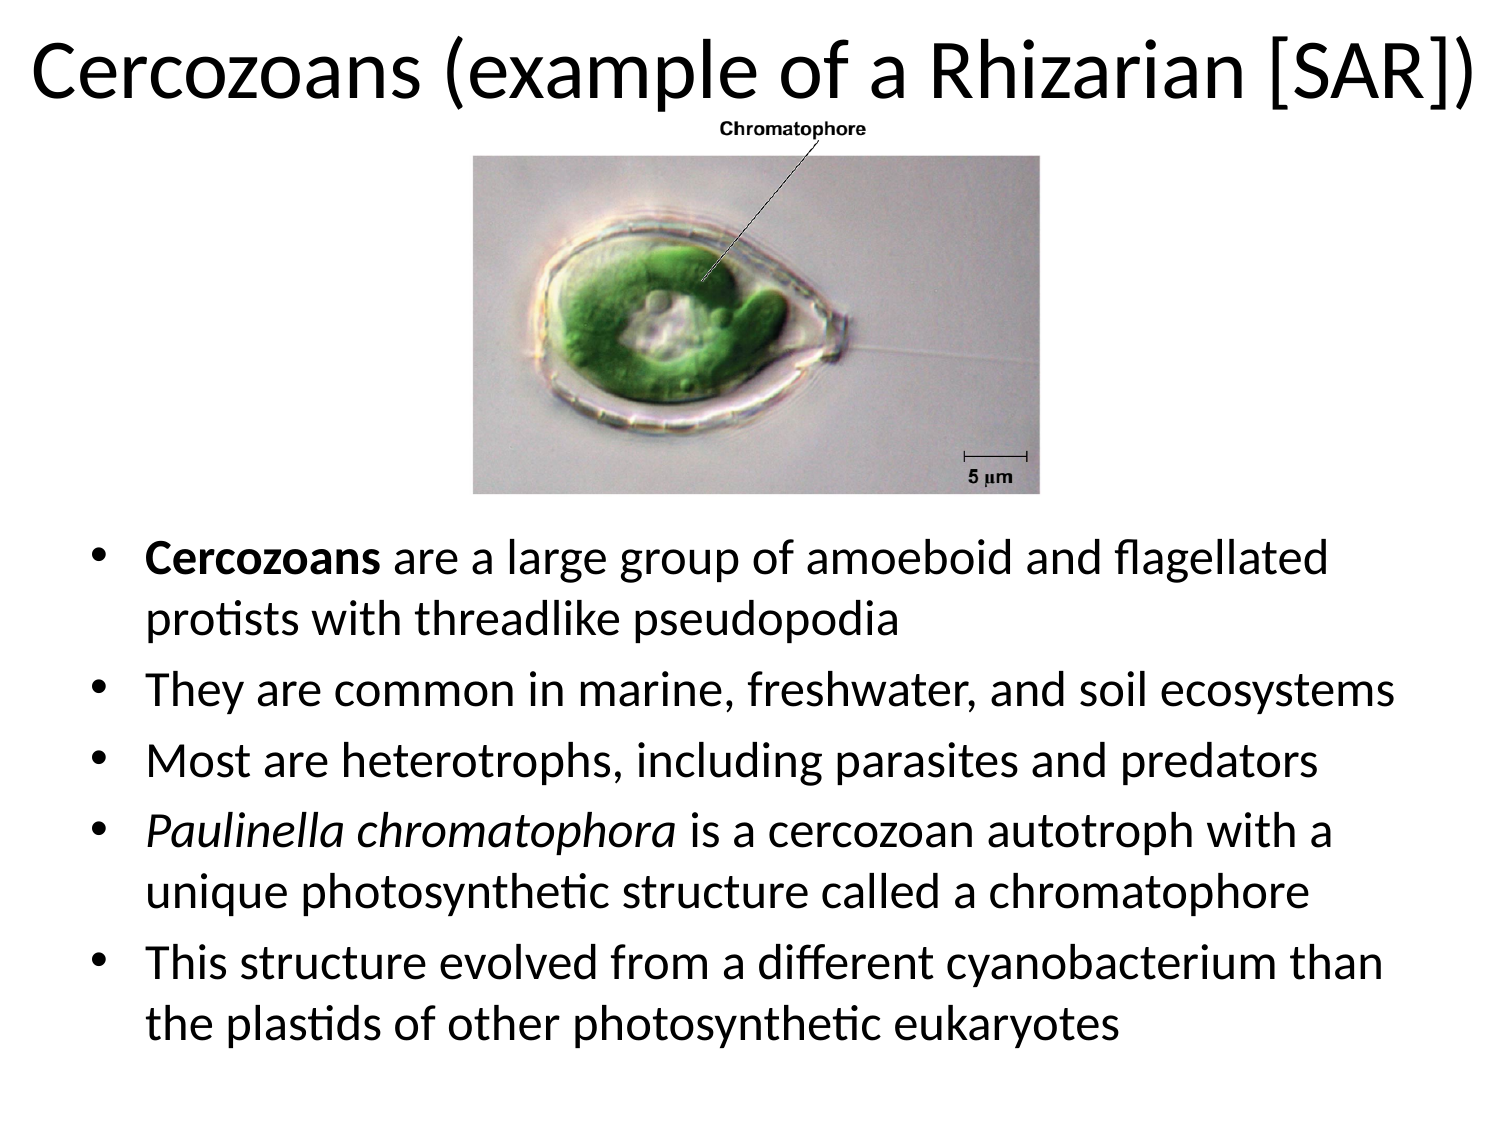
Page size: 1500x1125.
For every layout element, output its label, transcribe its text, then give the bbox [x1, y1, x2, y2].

list Cercozoans are a large group of amoeboid and flagellated protists with threadlike pseudopodia They are common in marine, freshwater, and soil ecosystems Most are heterotrophs, including parasites and predators Paulinella chromatophora is a cercozoan autotroph with a unique photosynthetic structure called a chromatophore This structure evolved from a different cyanobacterium than the plastids of other photosynthetic eukaryotes [75, 516, 1425, 1106]
title Cercozoans (example of a Rhizarian [SAR]) [10, 0, 1500, 128]
picture [469, 107, 1042, 498]
